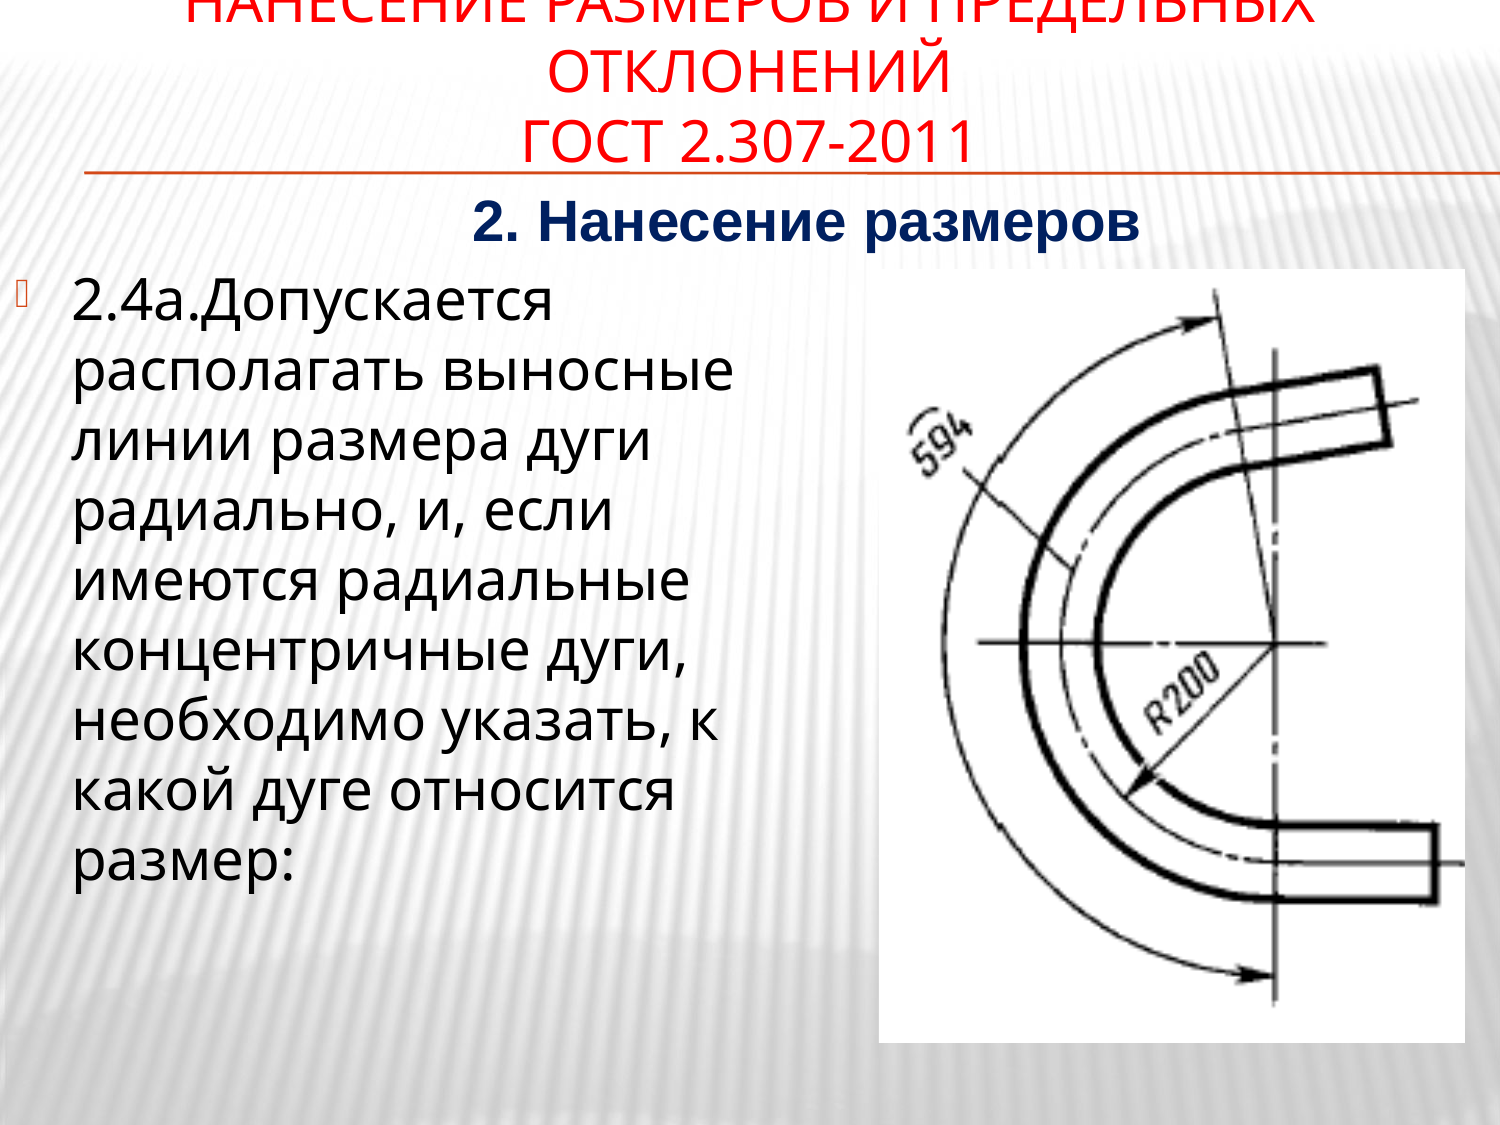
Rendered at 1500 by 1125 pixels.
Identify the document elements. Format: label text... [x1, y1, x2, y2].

list 2.4а.Допускается располагать выносные линии размера дуги радиально, и, если имеются радиальные концентричные дуги, необходимо указать, к какой дуге относится размер: [0, 254, 880, 998]
title Нанесение размеров и предельных отклонений ГОСТ 2.307-2011 [0, 0, 1500, 138]
text_box 2. Нанесение размеров [457, 175, 1157, 261]
picture [878, 269, 1466, 1044]
title Нанесение размеров и предельных отклонений ГОСТ 2.307-2011 [871, 270, 878, 998]
